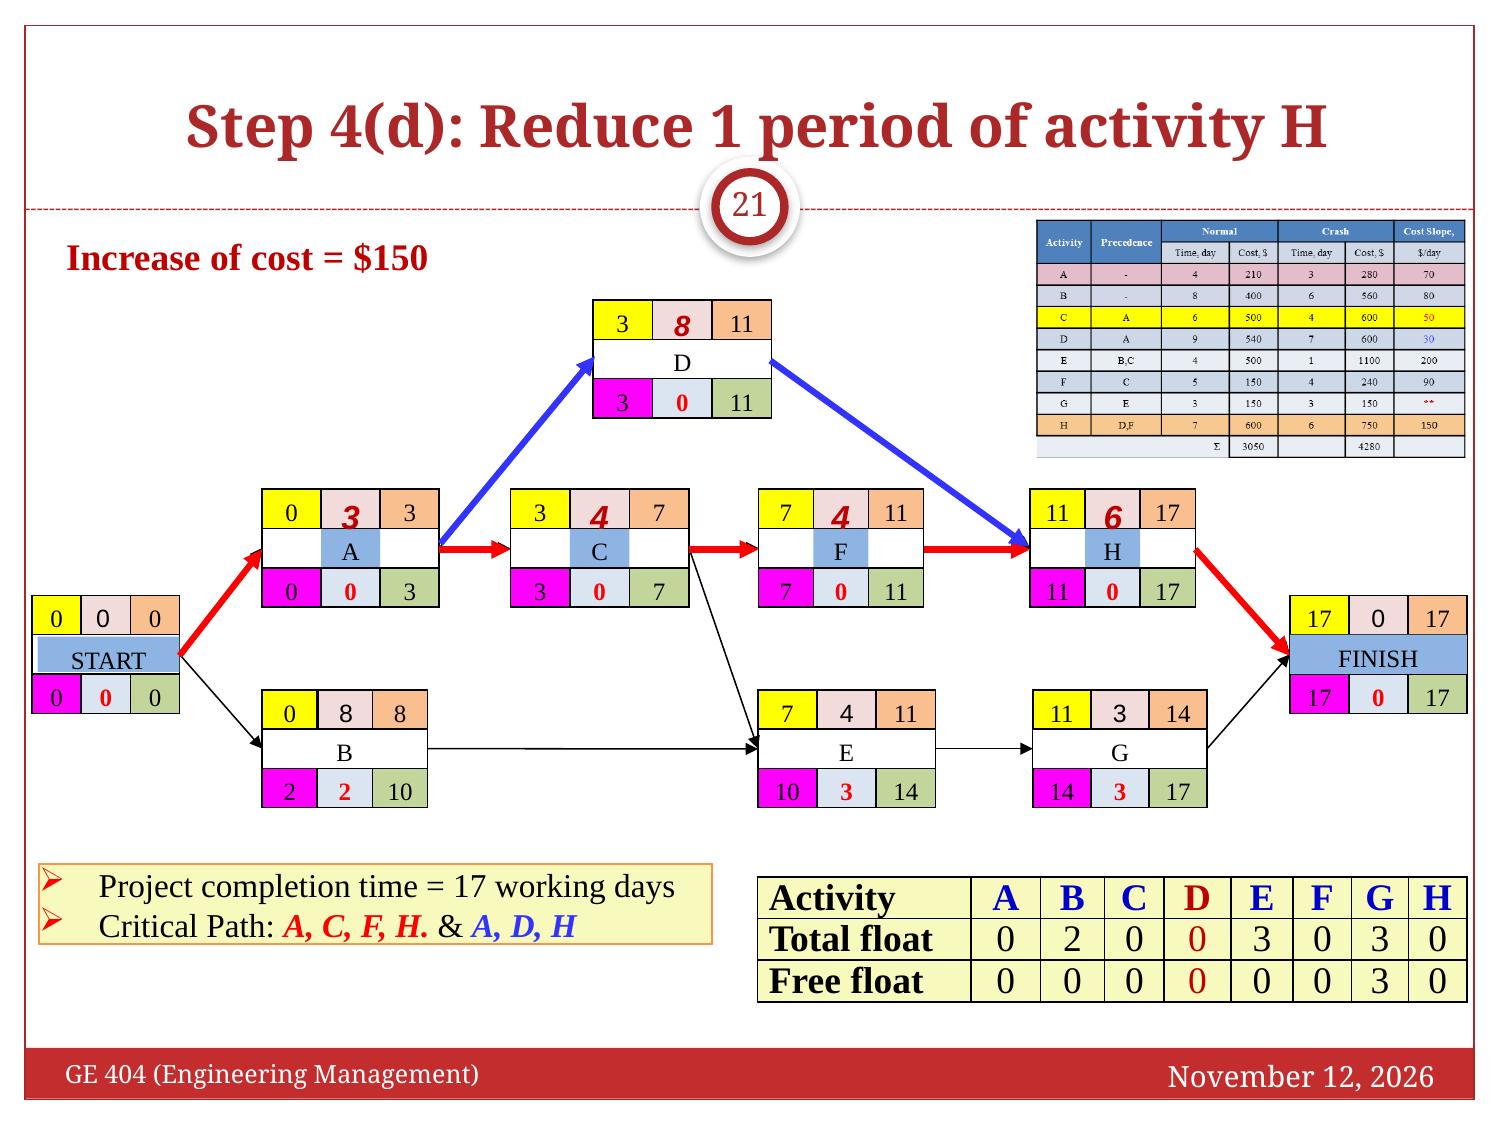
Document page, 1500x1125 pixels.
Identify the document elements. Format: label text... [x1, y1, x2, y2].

picture [1035, 219, 1466, 460]
table_header E [1232, 878, 1292, 918]
table_cell 0 [1294, 961, 1351, 1001]
table_cell 0 [1409, 919, 1466, 959]
table_cell 0 [1041, 961, 1104, 1001]
text_box Project completion time = 17 working days Critical Path: A, C, F, H. & A, D, H [39, 863, 712, 944]
slide_number 21 [712, 169, 788, 243]
table_cell 0 [972, 961, 1040, 1001]
table_cell 0 [1105, 961, 1163, 1001]
table_cell 2 [1041, 919, 1104, 959]
table_cell 0 [972, 919, 1040, 959]
table_cell 0 [1105, 919, 1163, 959]
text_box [31, 299, 1468, 808]
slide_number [950, 1050, 1450, 1111]
table_cell 3 [1232, 919, 1292, 959]
table_cell Total float [758, 919, 970, 959]
table_cell 0 [1409, 961, 1466, 1001]
table_header C [1105, 878, 1163, 918]
table_cell 3 [1352, 961, 1408, 1001]
text_box Increase of cost = $150 [51, 225, 444, 286]
table_cell 3 [1352, 919, 1408, 959]
table_cell 0 [1165, 919, 1230, 959]
table_cell 0 [1294, 919, 1351, 959]
table_header A [972, 878, 1040, 918]
table_header D [1165, 878, 1230, 918]
table_cell Free float [758, 961, 970, 1001]
table_header Activity [758, 878, 970, 918]
footer GE 404 (Engineering Management) [50, 1051, 638, 1112]
table_header F [1294, 878, 1351, 918]
title Step 4(d): Reduce 1 period of activity H [57, 42, 1458, 167]
table_header H [1409, 878, 1466, 918]
table_header G [1352, 878, 1408, 918]
table_header B [1041, 878, 1104, 918]
table_cell 0 [1165, 961, 1230, 1001]
table_cell 0 [1232, 961, 1292, 1001]
